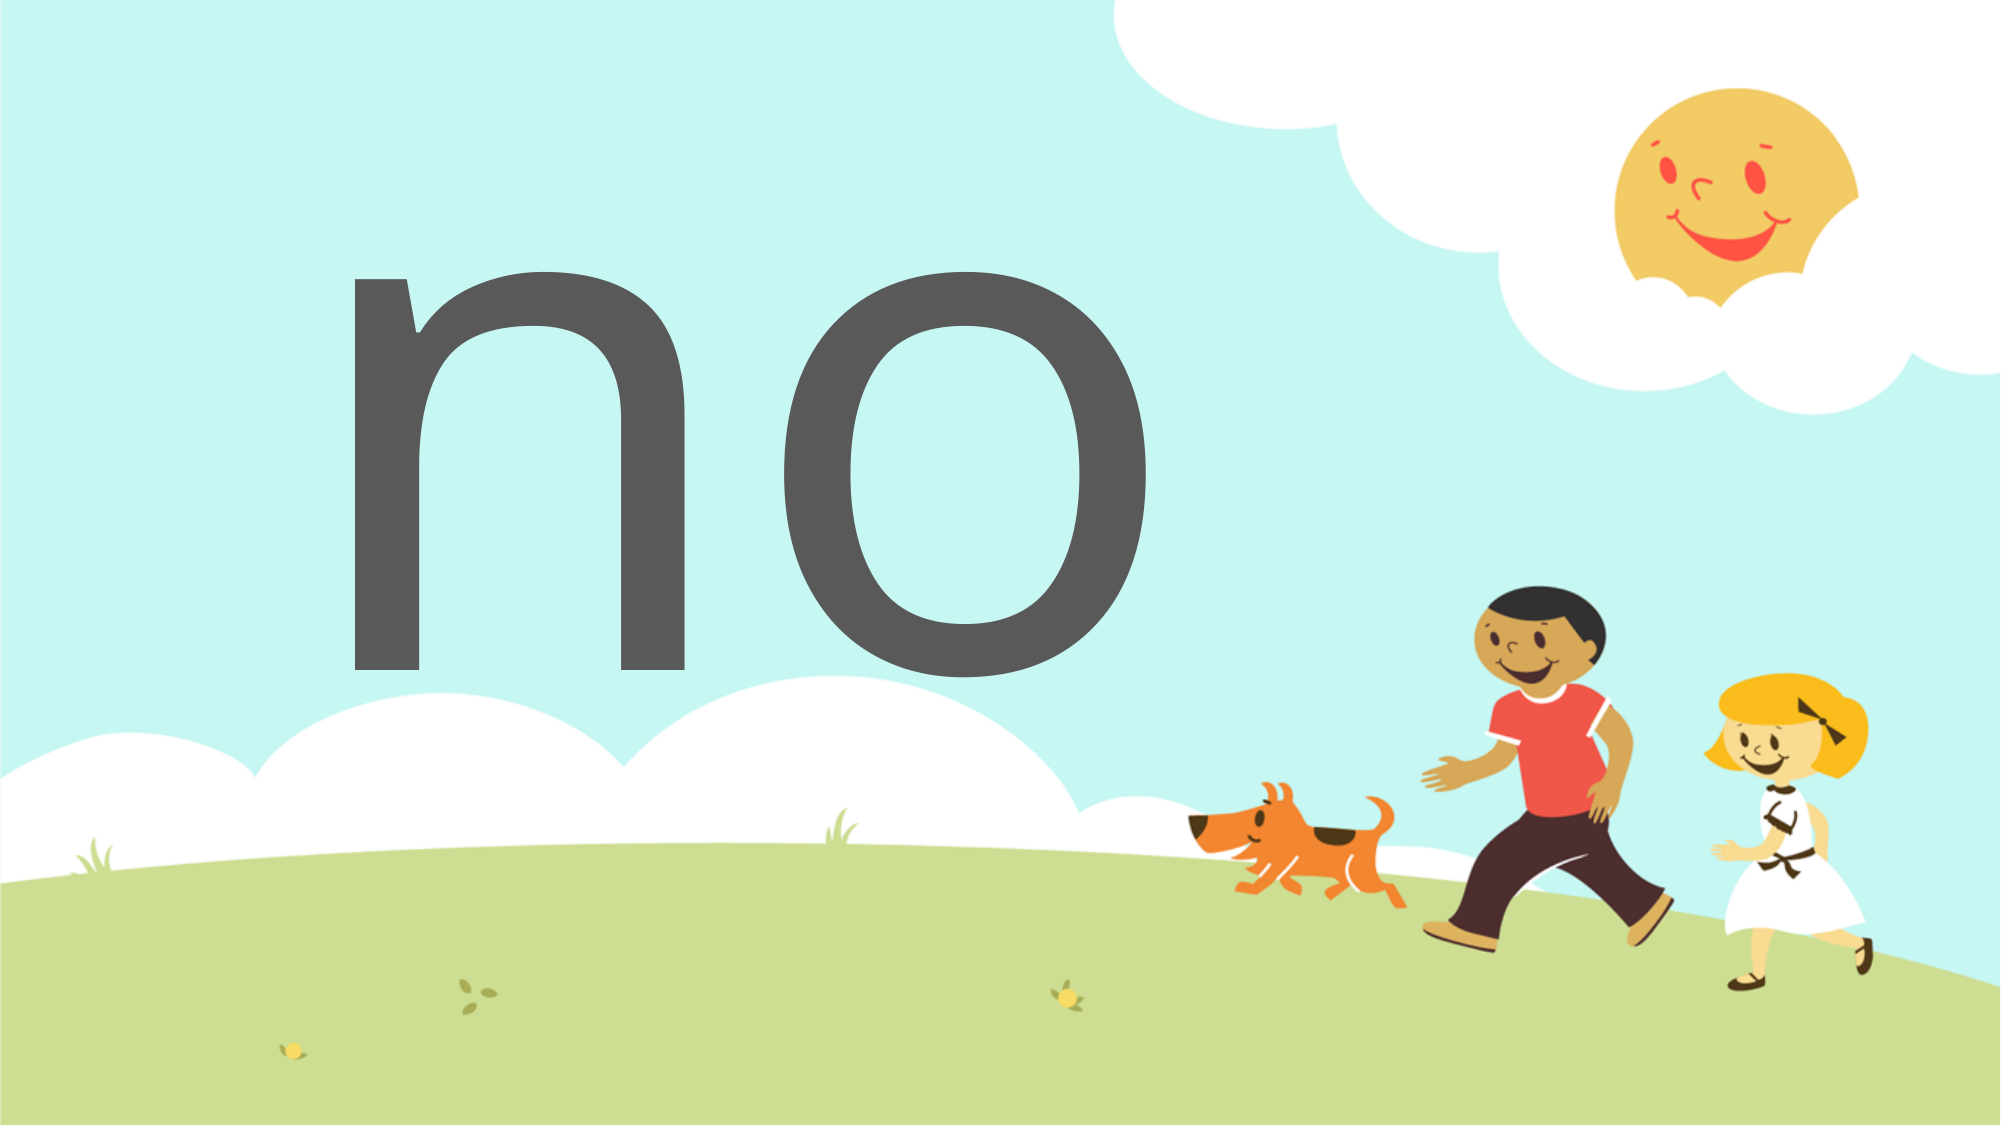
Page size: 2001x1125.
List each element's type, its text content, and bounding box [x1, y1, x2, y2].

title no [0, 359, 1480, 818]
picture [0, 0, 2001, 1125]
